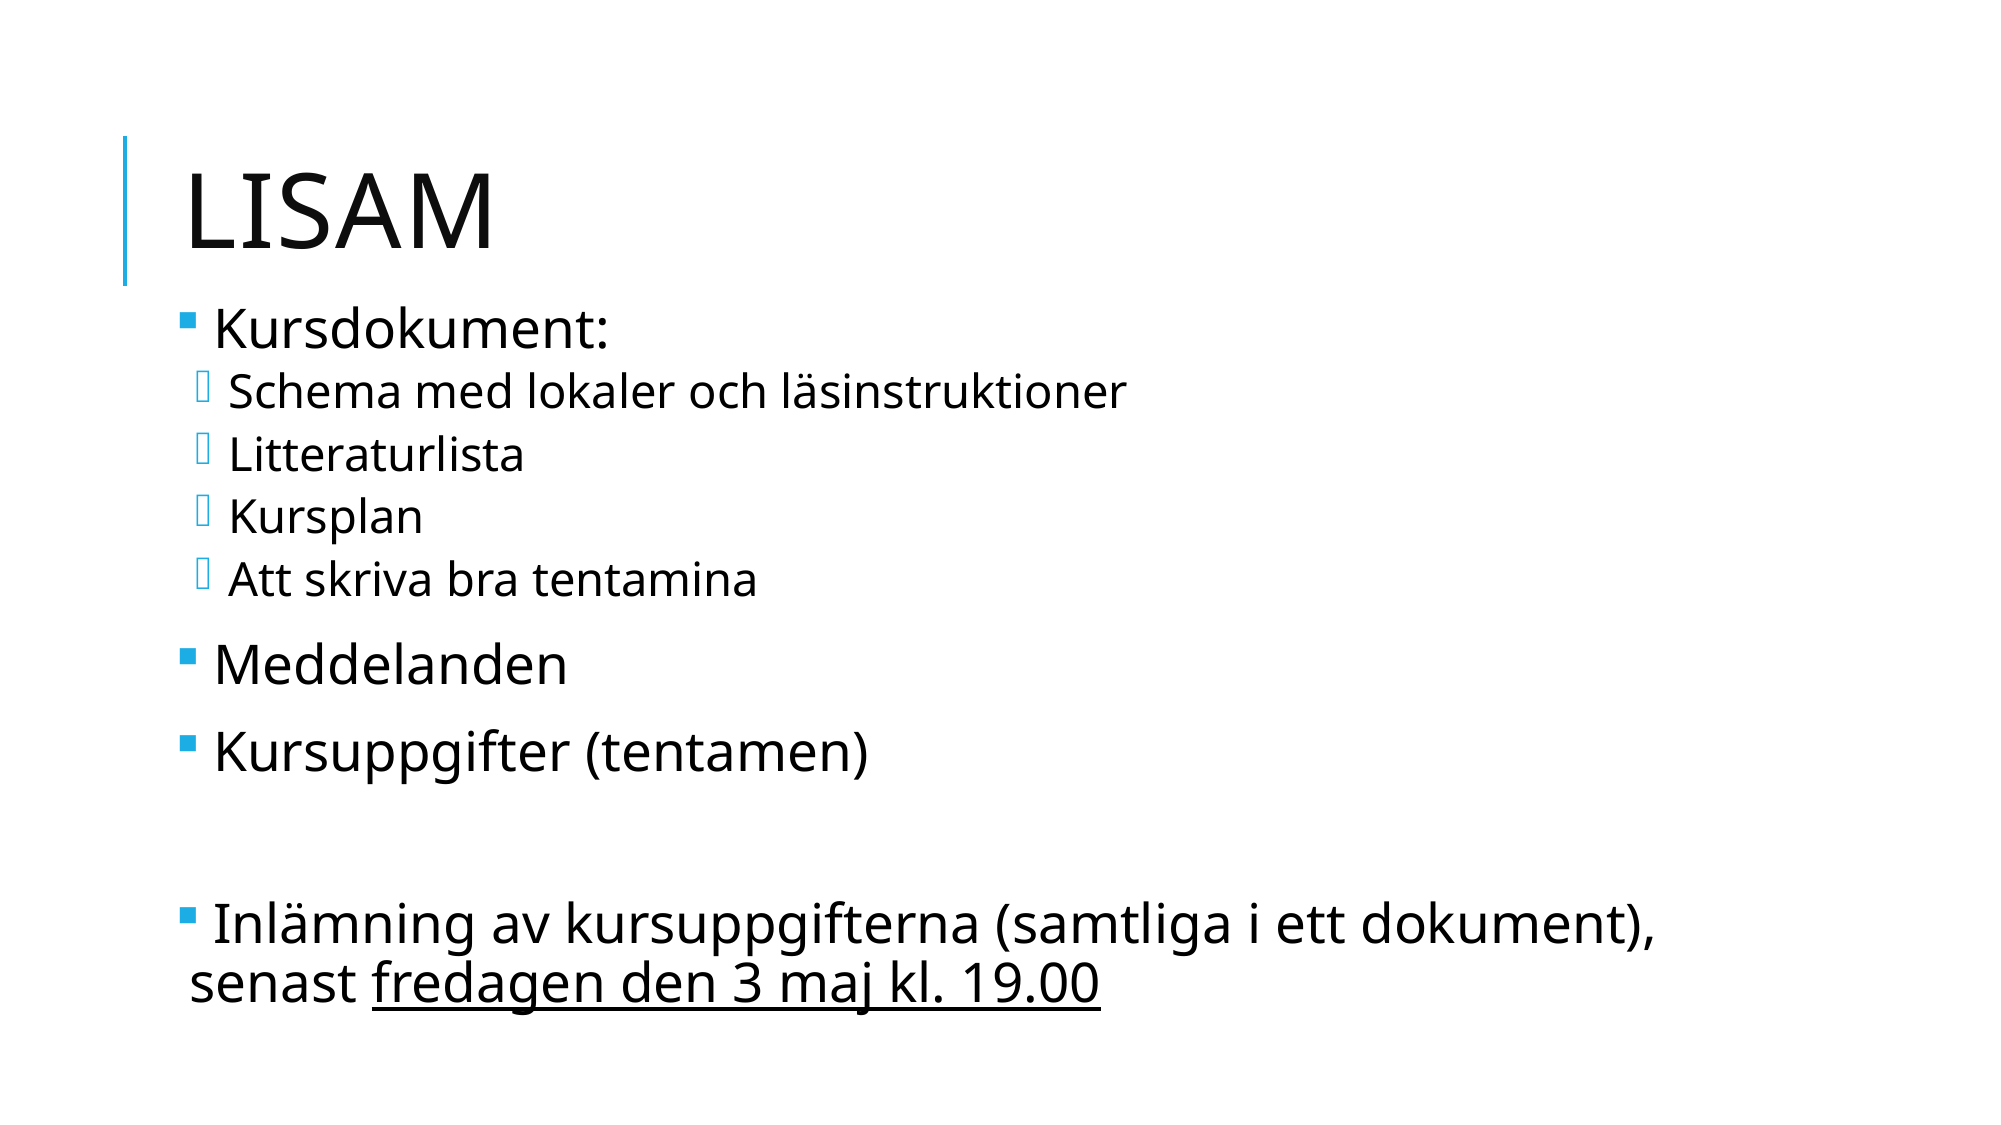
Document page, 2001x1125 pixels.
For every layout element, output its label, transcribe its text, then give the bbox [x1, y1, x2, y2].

list Kursdokument: Schema med lokaler och läsinstruktioner Litteraturlista Kursplan Att skriva bra tentamina Meddelanden Kursuppgifter (tentamen) Inlämning av kursuppgifterna (samtliga i ett dokument), senast fredagen den 3 maj kl. 19.00 [168, 294, 1763, 1035]
title Lisam [168, 96, 1763, 294]
